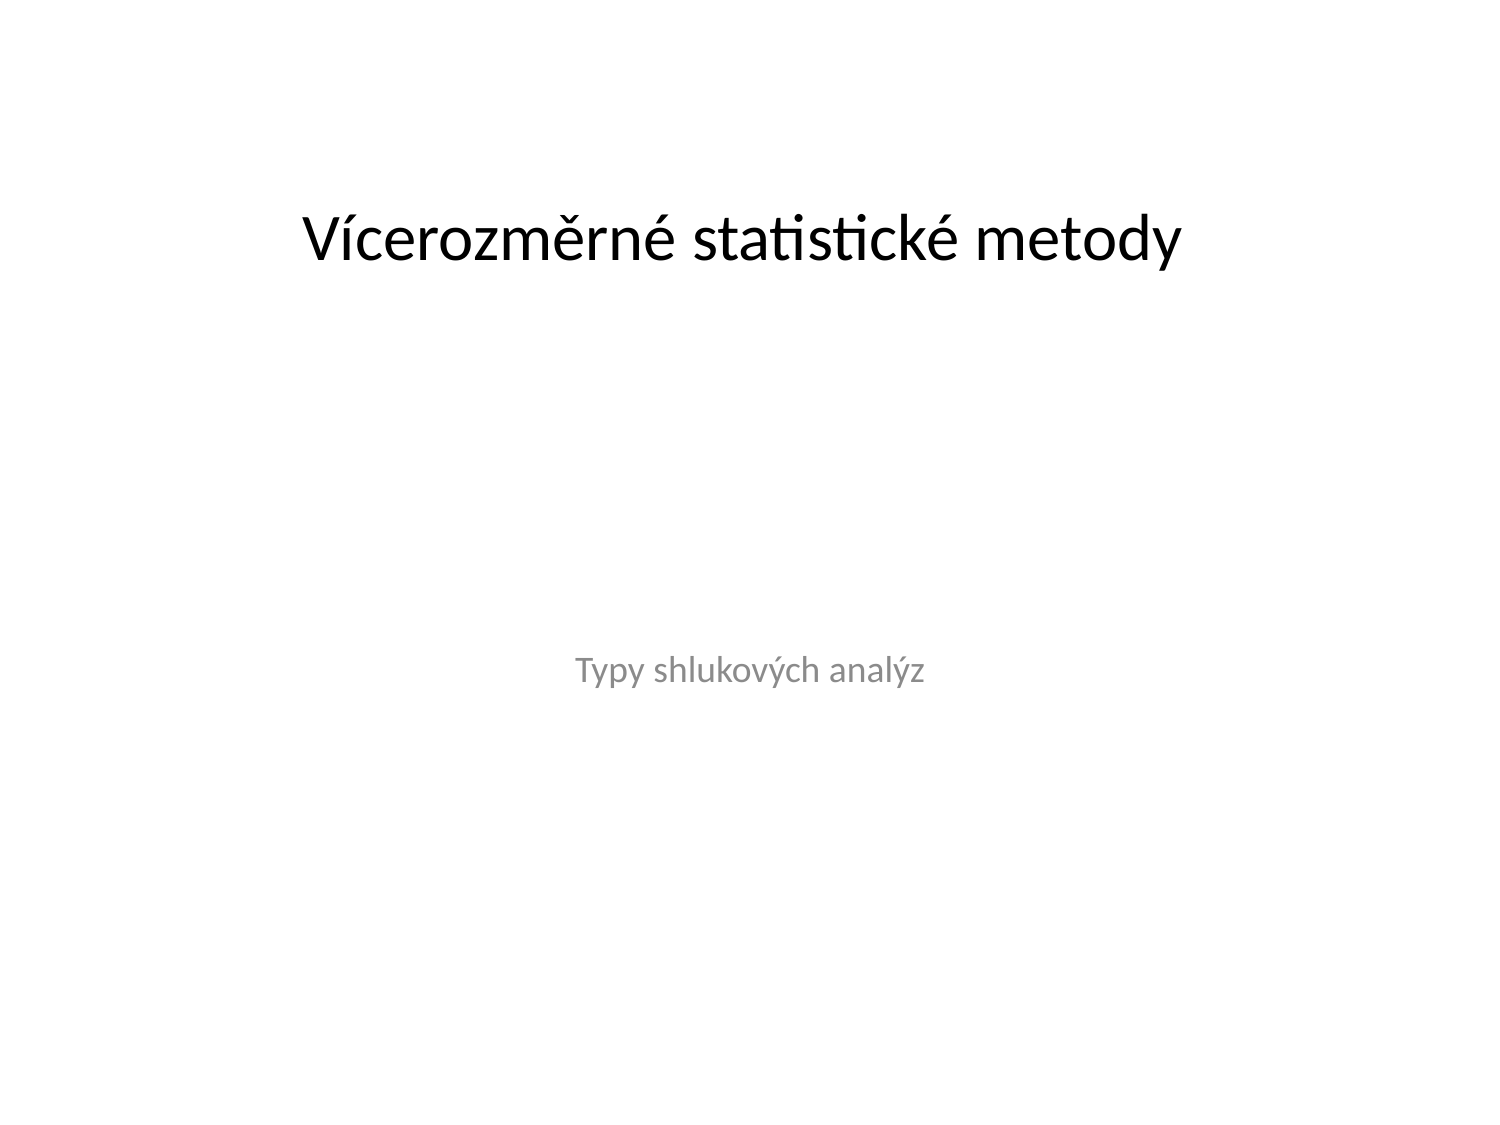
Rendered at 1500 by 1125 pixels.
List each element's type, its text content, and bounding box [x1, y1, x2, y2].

subtitle Typy shlukových analýz [225, 637, 1275, 925]
title Vícerozměrné statistické metody [112, 113, 1388, 355]
